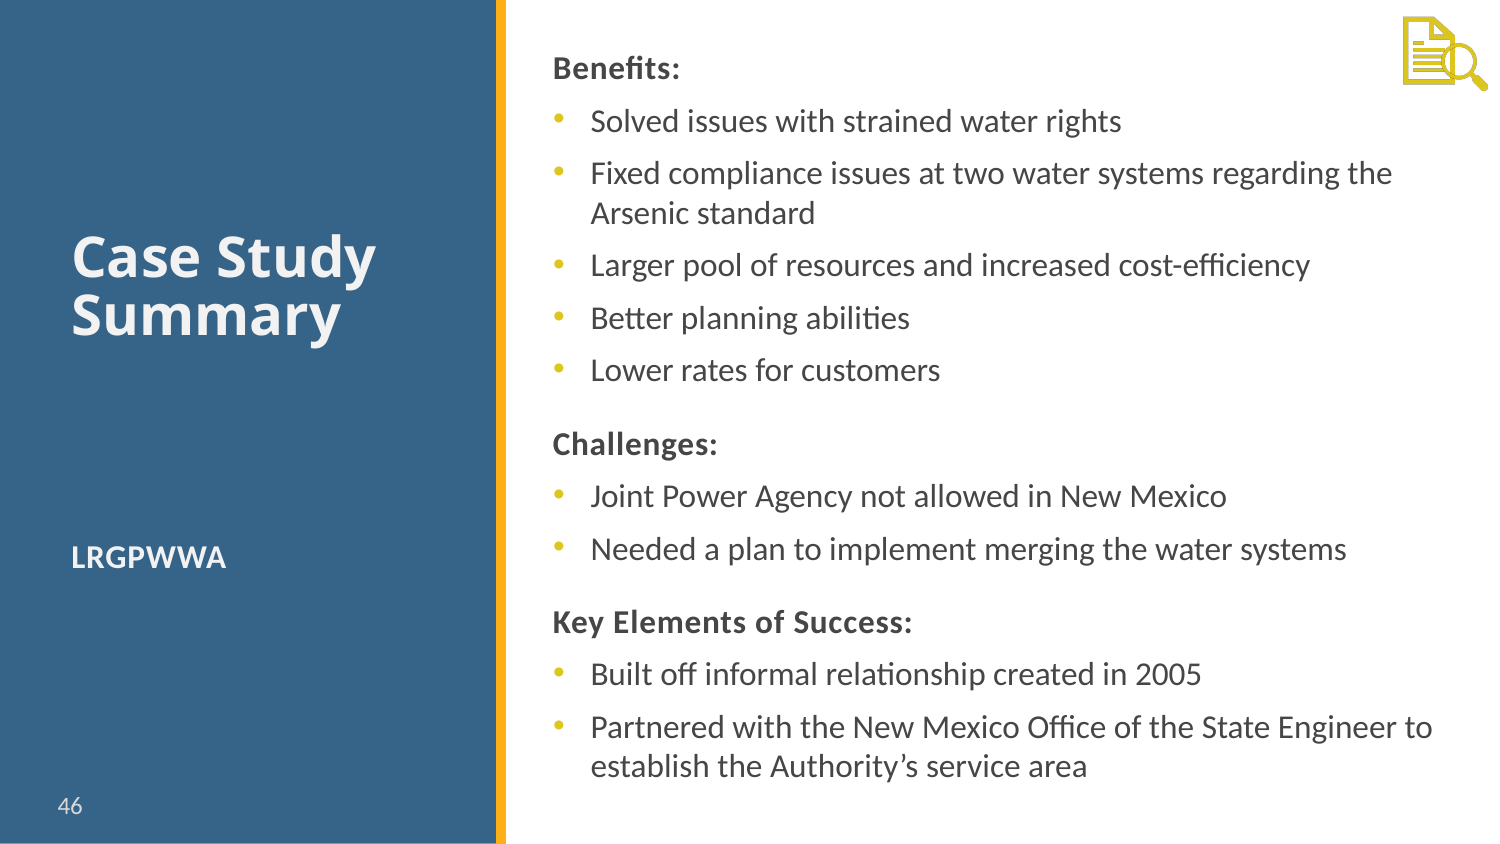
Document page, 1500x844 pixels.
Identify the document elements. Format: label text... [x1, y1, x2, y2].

list LRGPWWA [56, 532, 451, 780]
list Benefits: Solved issues with strained water rights Fixed compliance issues at two water systems regarding the Arsenic standard Larger pool of resources and increased cost-efficiency Better planning abilities Lower rates for customers Challenges: Joint Power Agency not allowed in New Mexico Needed a plan to implement merging the water systems Key Elements of Success: Built off informal relationship created in 2005 Partnered with the New Mexico Office of the State Engineer to establish the Authority’s service area [537, 38, 1472, 835]
slide_number 46 [16, 782, 124, 828]
picture [1389, 10, 1469, 38]
title Case Study Summary [56, 73, 451, 355]
picture [1472, 38, 1493, 96]
